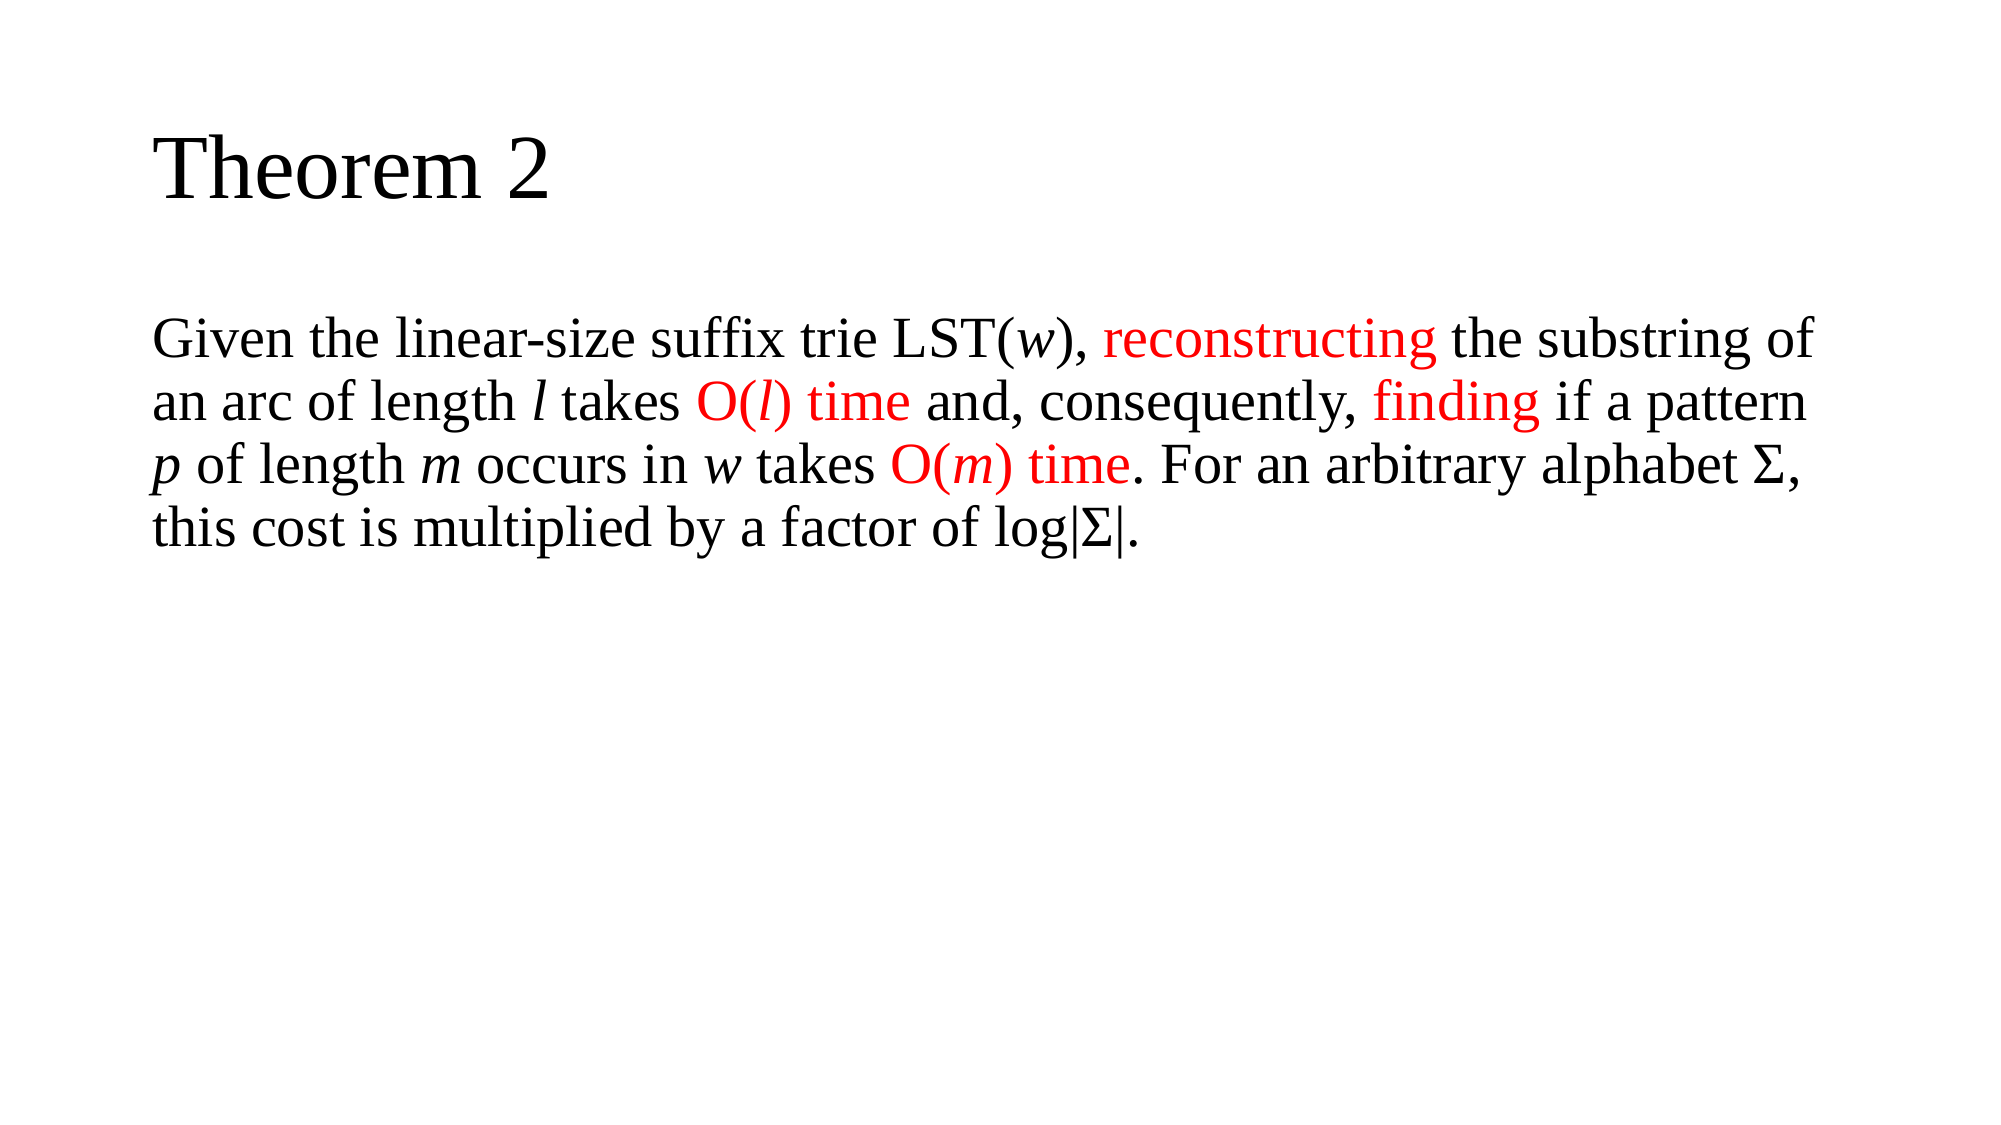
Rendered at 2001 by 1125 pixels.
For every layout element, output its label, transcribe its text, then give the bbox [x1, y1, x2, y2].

list Given the linear-size suffix trie LST(w), reconstructing the substring of an arc of length l takes O(l) time and, consequently, finding if a pattern p of length m occurs in w takes O(m) time. For an arbitrary alphabet Σ, this cost is multiplied by a factor of log|Σ|. [137, 299, 1863, 1014]
title Theorem 2 [137, 59, 1863, 278]
